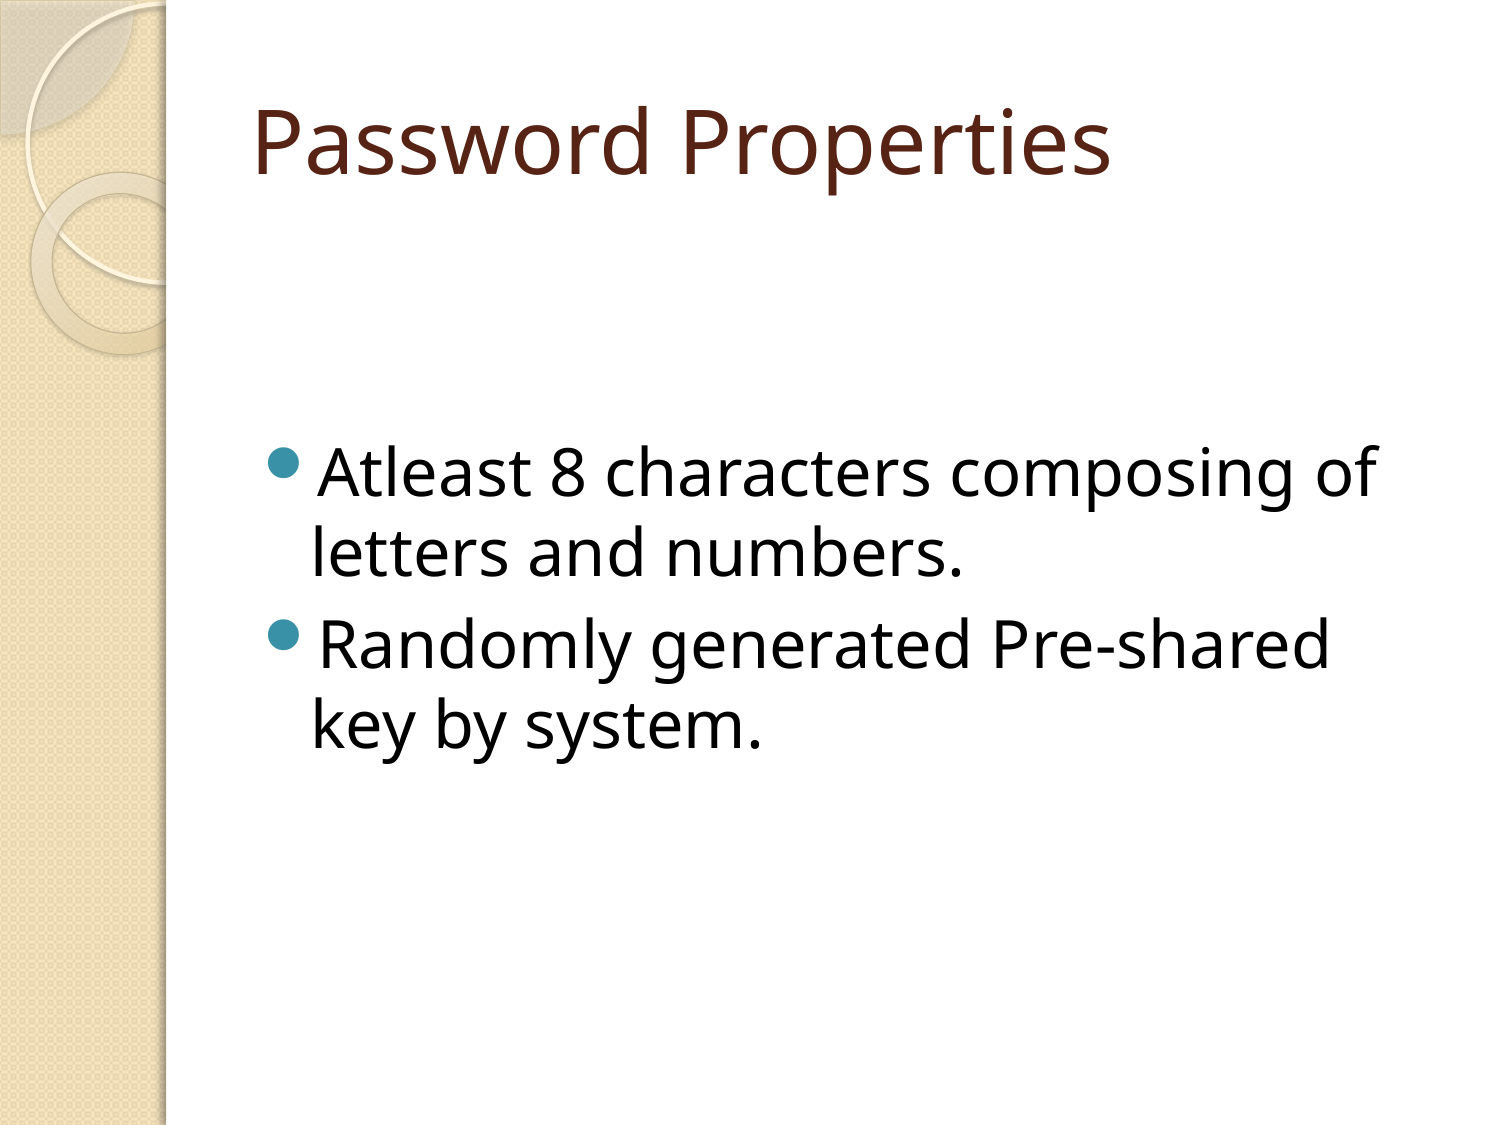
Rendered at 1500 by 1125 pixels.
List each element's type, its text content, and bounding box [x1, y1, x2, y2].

list Atleast 8 characters composing of letters and numbers. Randomly generated Pre-shared key by system. [235, 237, 1466, 1025]
title Password Properties [235, 45, 1466, 233]
